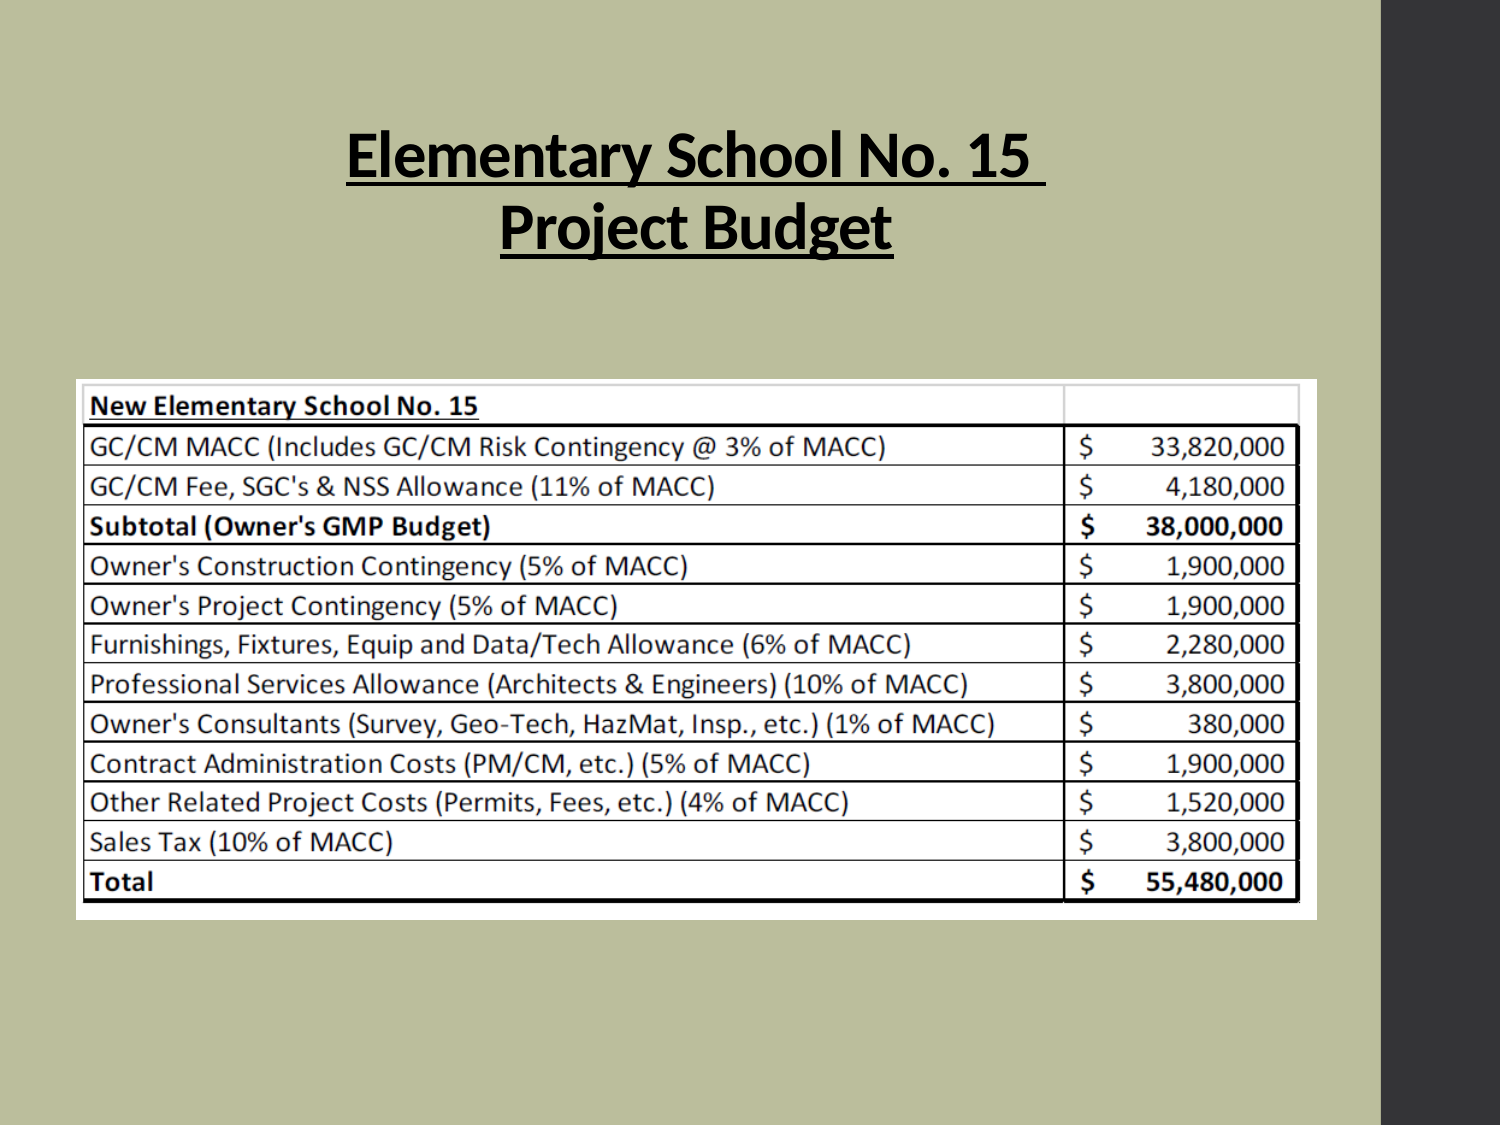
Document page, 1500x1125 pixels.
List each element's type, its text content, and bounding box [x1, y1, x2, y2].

title Elementary School No. 15 Project Budget [100, 54, 1293, 272]
picture [76, 379, 1317, 921]
